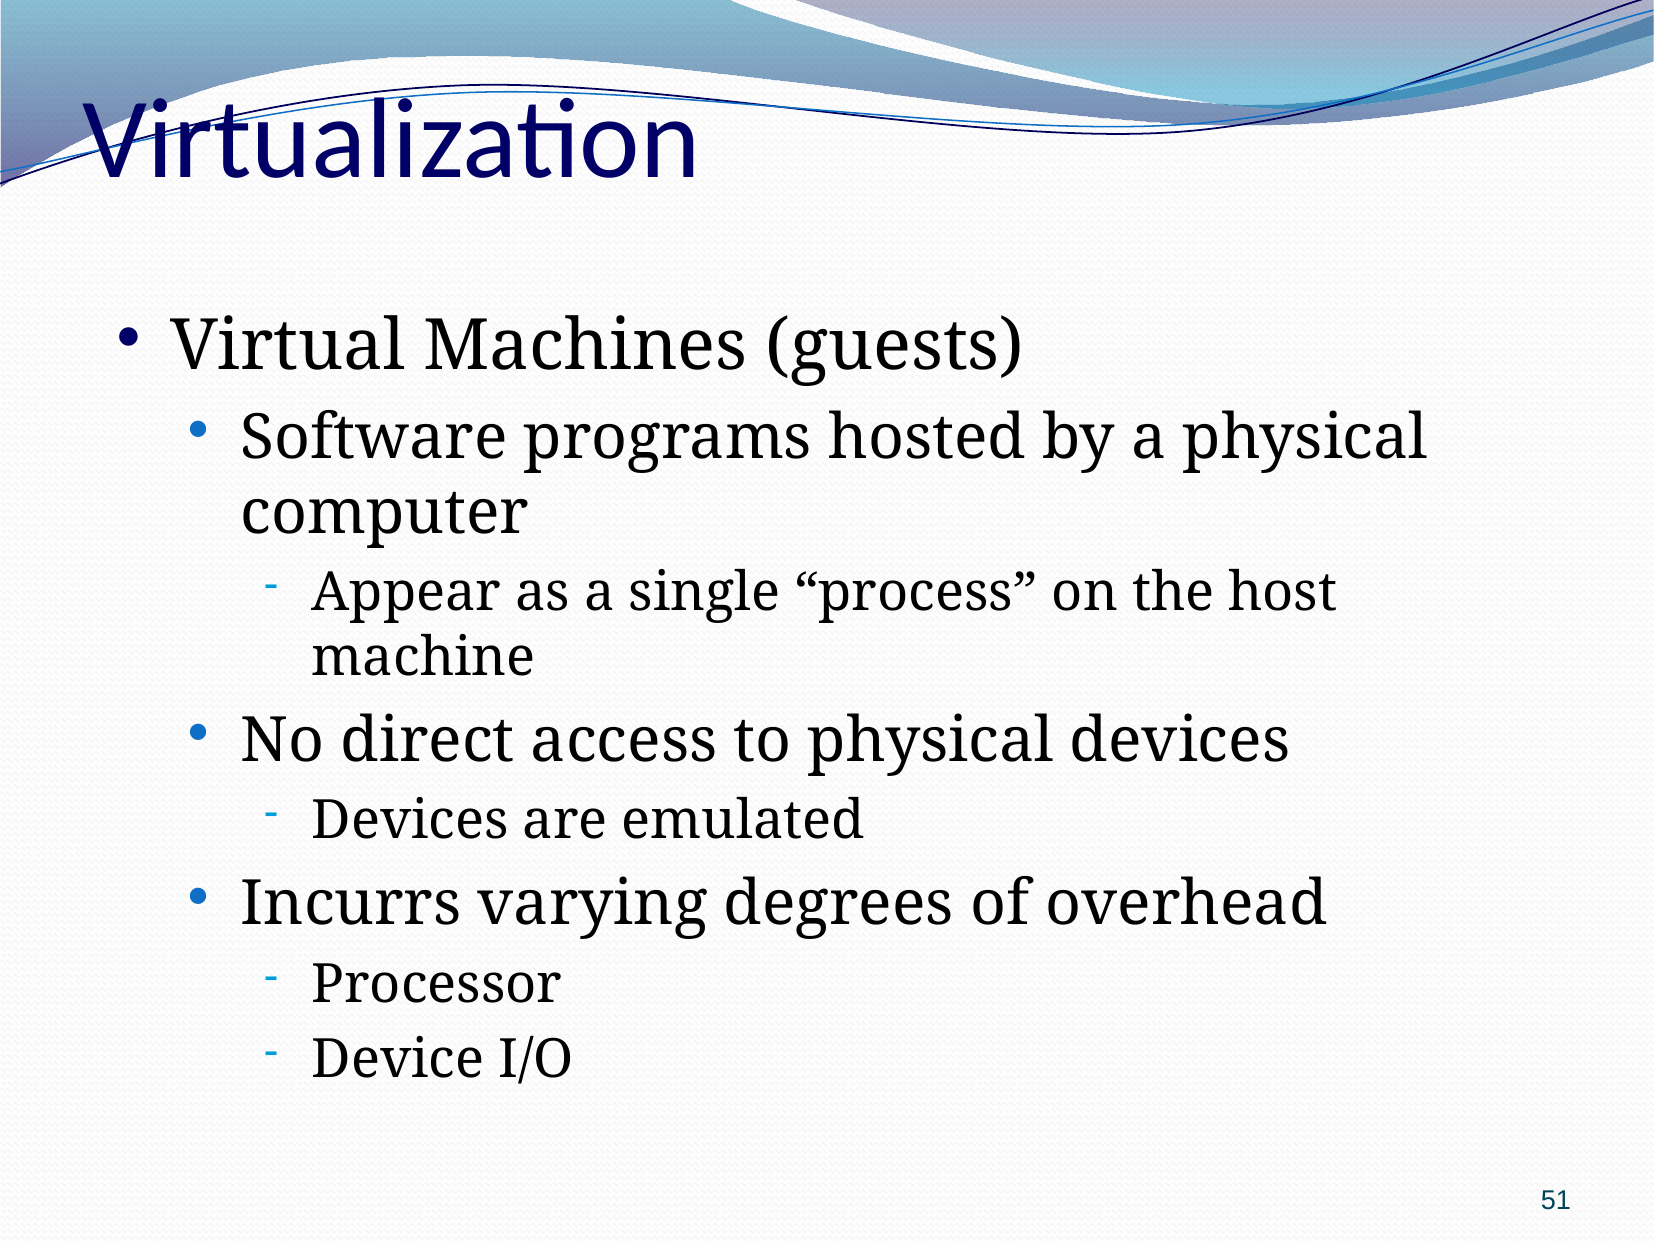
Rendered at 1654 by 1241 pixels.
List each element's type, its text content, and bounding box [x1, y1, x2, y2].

title Virtualization [82, 56, 1571, 249]
slide_number 51 [1433, 1149, 1571, 1216]
list Virtual Machines (guests) Software programs hosted by a physical computer Appear as a single “process” on the host machine No direct access to physical devices Devices are emulated Incurrs varying degrees of overhead Processor Device I/O [82, 290, 1571, 1109]
